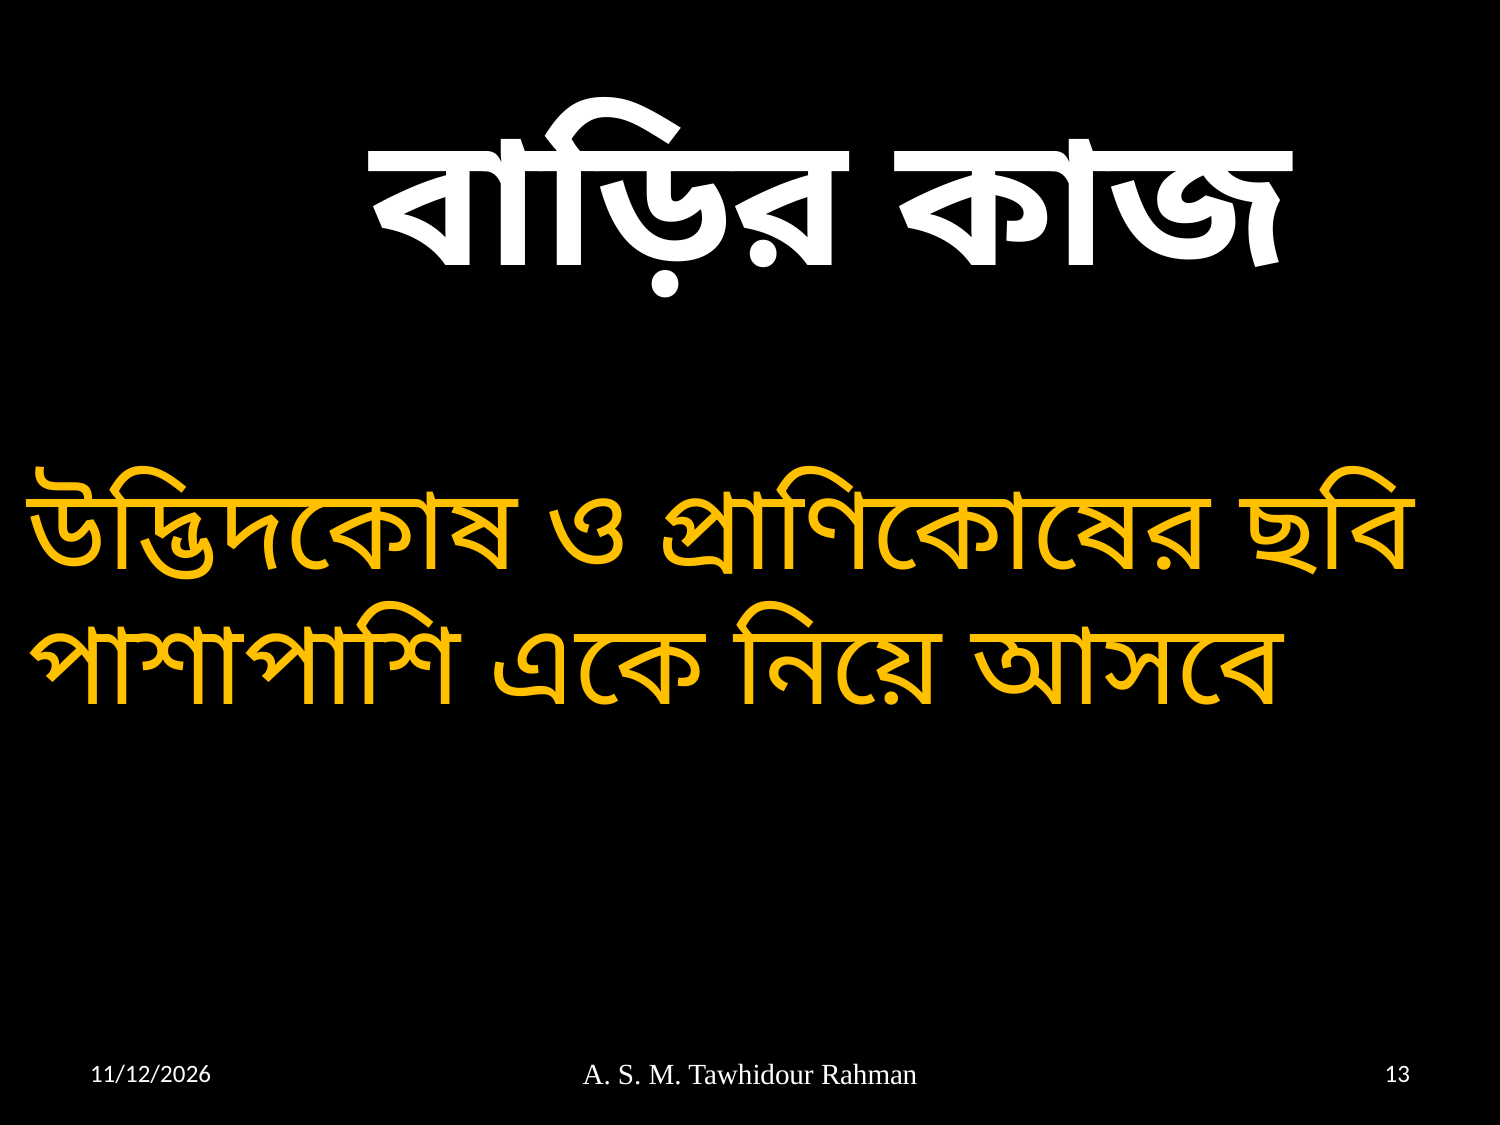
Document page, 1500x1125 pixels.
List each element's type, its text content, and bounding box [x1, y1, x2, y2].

text_box বাড়ির কাজ [224, 74, 1438, 310]
footer A. S. M. Tawhidour Rahman [512, 1042, 988, 1103]
text_box উদ্ভিদকোষ ও প্রাণিকোষের ছবি পাশাপাশি একে নিয়ে আসবে [12, 449, 1475, 735]
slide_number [75, 1042, 425, 1103]
slide_number 13 [1074, 1042, 1425, 1103]
